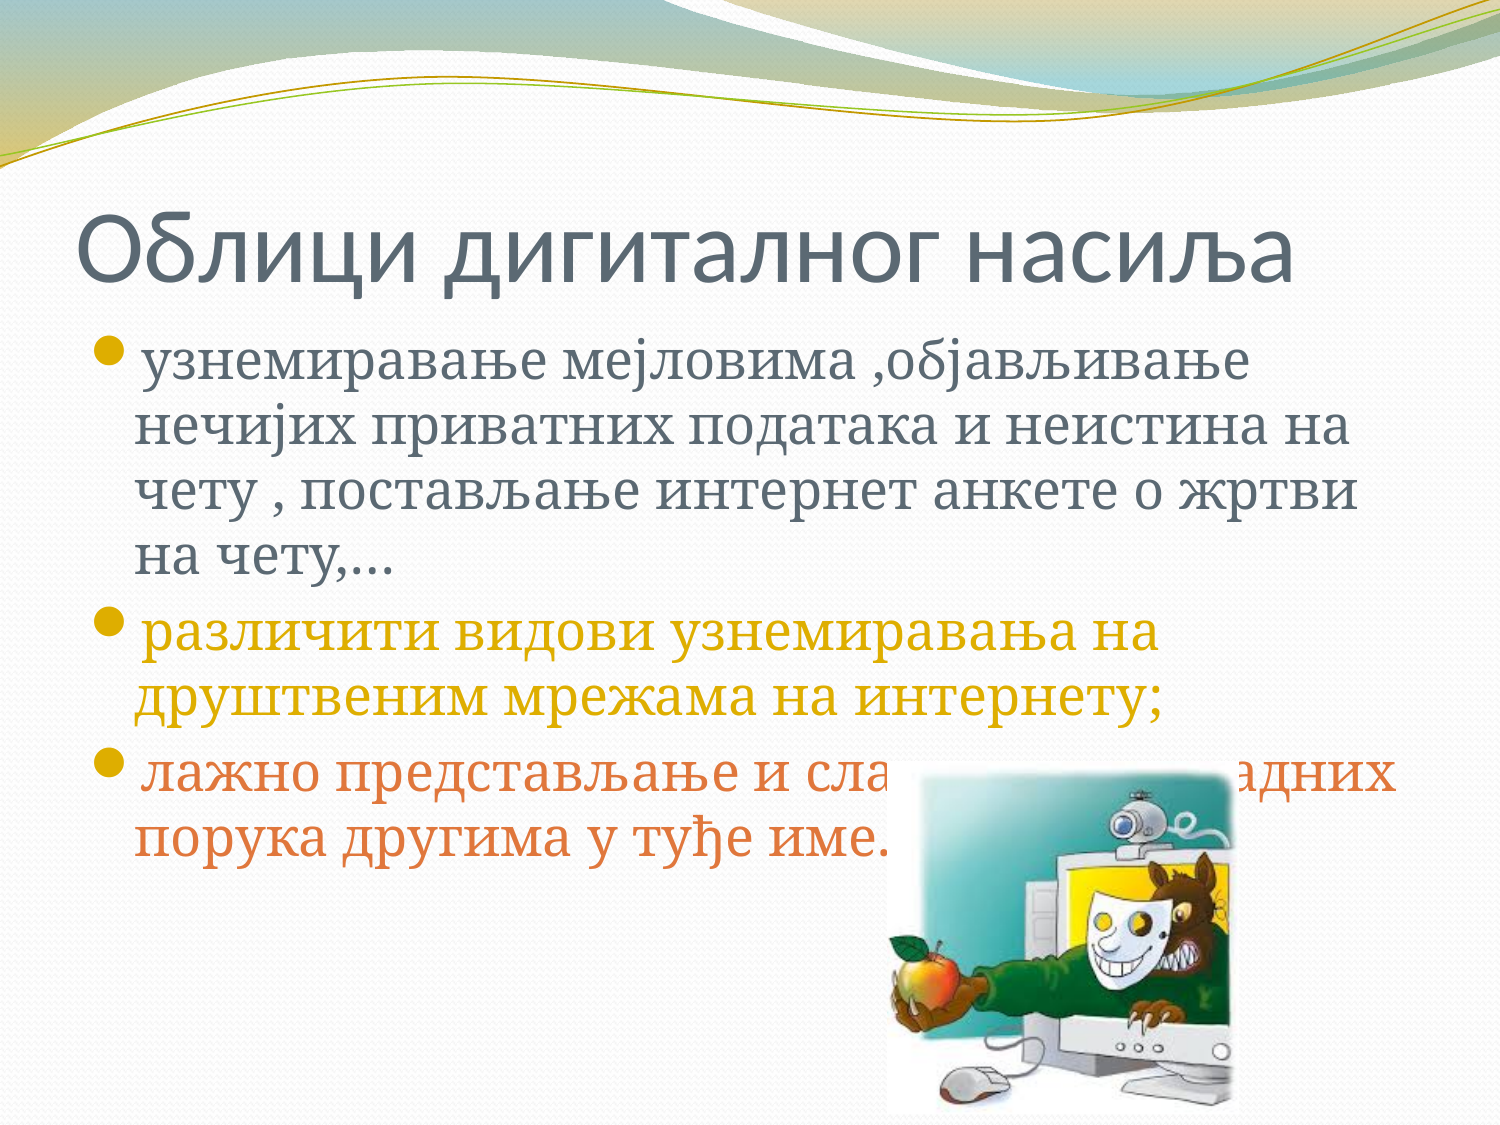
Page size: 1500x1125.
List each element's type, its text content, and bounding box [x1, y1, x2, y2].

picture [887, 761, 1240, 1114]
title Облици дигиталног насиља [75, 115, 1425, 303]
list узнемиравање мејловима ,објављивање нечијих приватних података и неистина на чету , постављање интернет анкете о жртви на чету,… различити видови узнемиравања на друштвеним мрежама на интернету; лажно представљање и слање неприкладних порука другима у туђе име... [75, 317, 1425, 1038]
